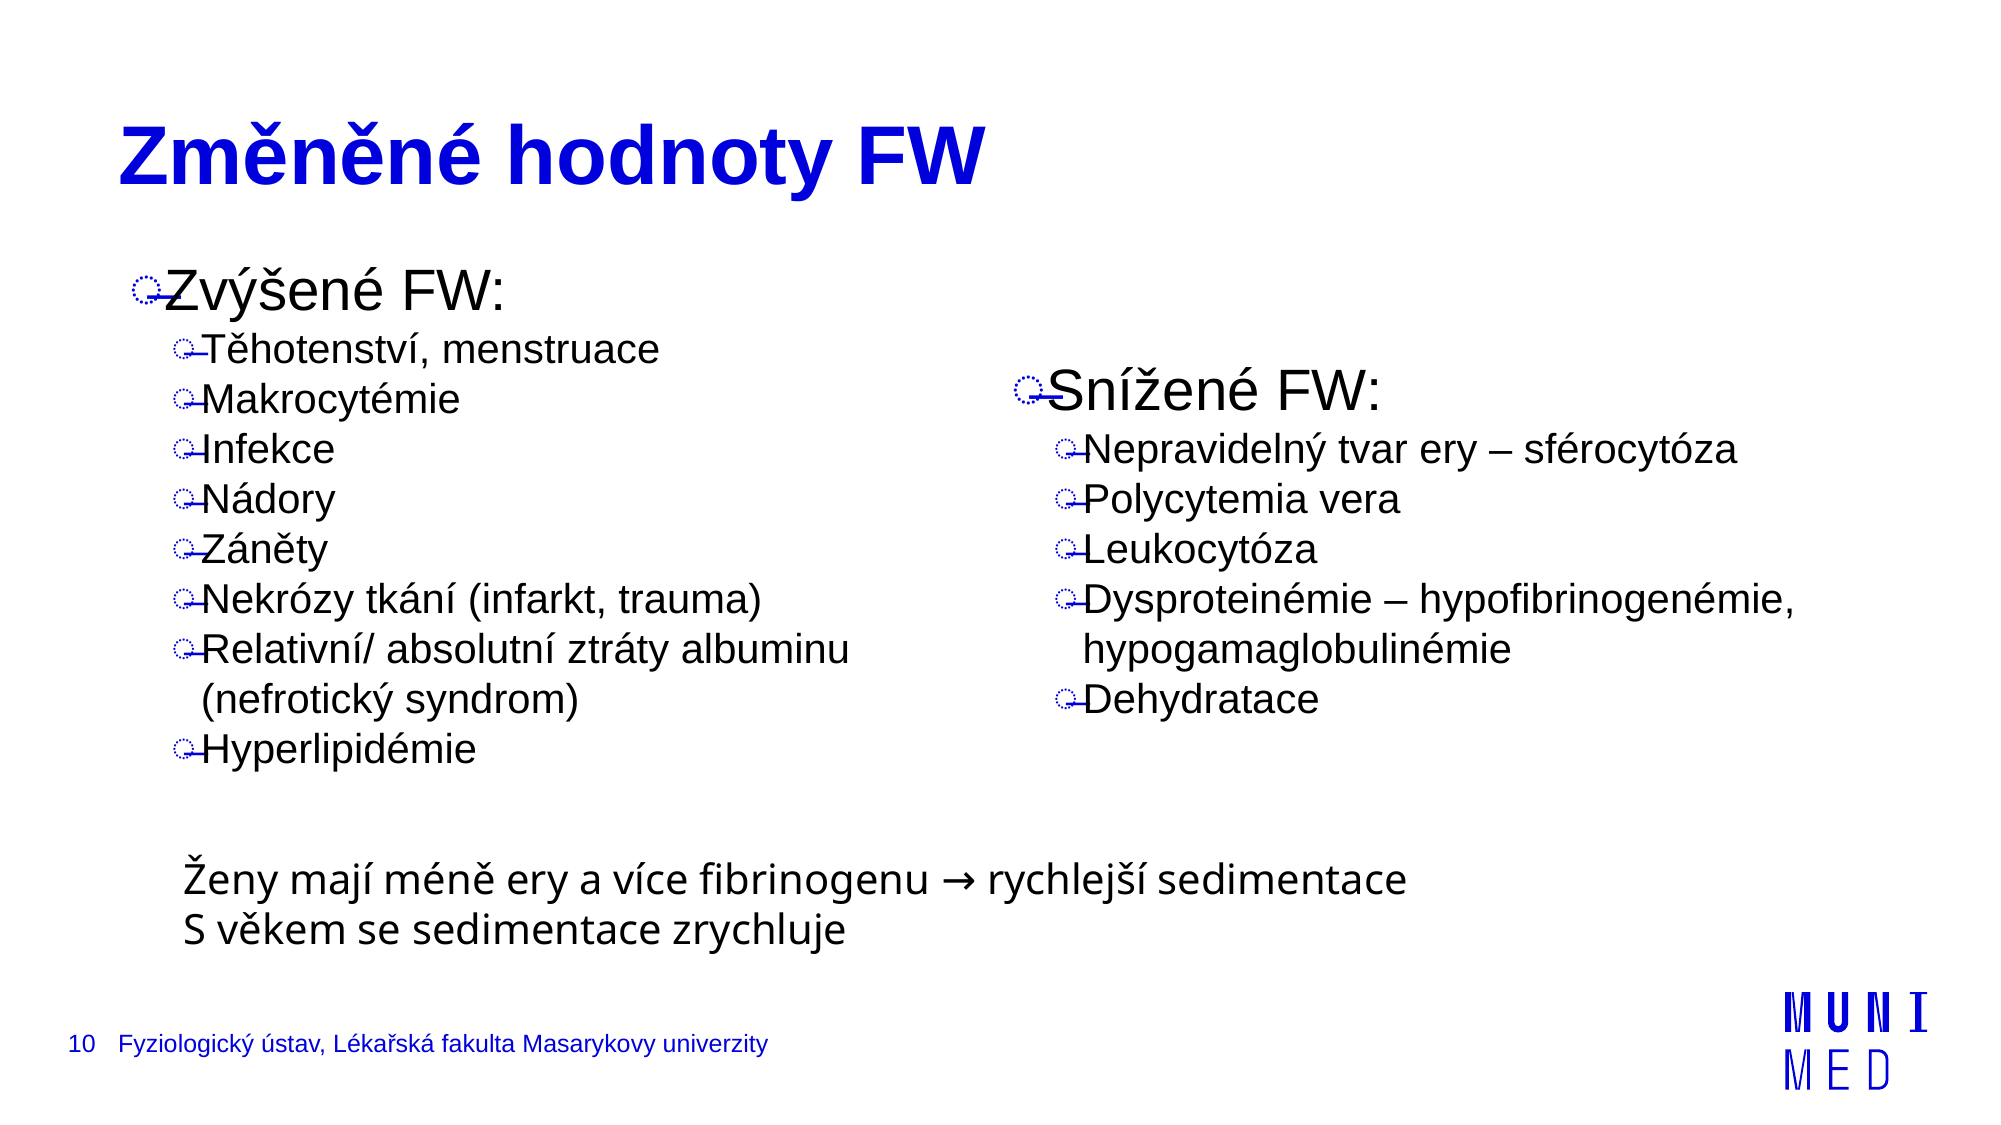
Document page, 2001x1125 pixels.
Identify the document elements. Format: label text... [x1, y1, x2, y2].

slide_number 10 [67, 1021, 110, 1063]
list Zvýšené FW: Těhotenství, menstruace Makrocytémie Infekce Nádory Záněty Nekrózy tkání (infarkt, trauma) Relativní/ absolutní ztráty albuminu (nefrotický syndrom) Hyperlipidémie Snížené FW: Nepravidelný tvar ery – sférocytóza Polycytemia vera Leukocytóza Dysproteinémie – hypofibrinogenémie, hypogamaglobulinémie Dehydratace [118, 252, 1883, 1002]
footer Fyziologický ústav, Lékařská fakulta Masarykovy univerzity [118, 1021, 1418, 1063]
title Změněné hodnoty FW [118, 118, 1883, 193]
text_box Ženy mají méně ery a více fibrinogenu → rychlejší sedimentace S věkem se sedimentace zrychluje [169, 845, 1827, 961]
